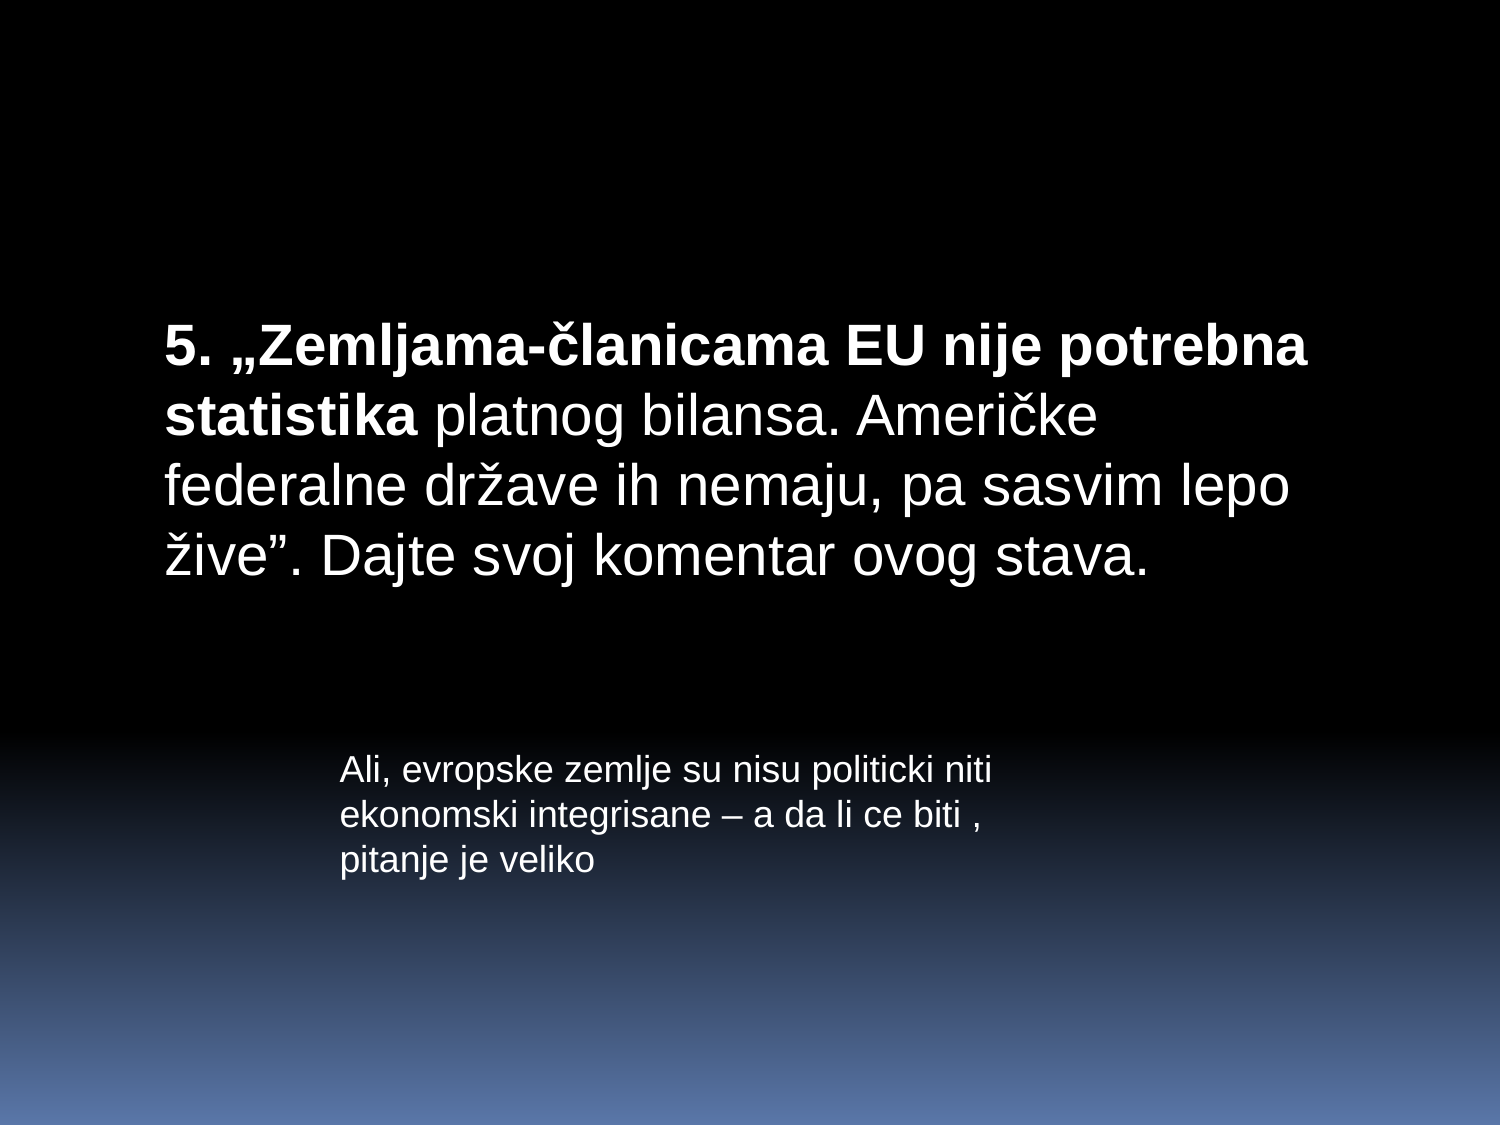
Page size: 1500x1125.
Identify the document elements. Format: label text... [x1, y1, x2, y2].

text_box Ali, evropske zemlje su nisu politicki niti ekonomski integrisane – a da li ce biti , pitanje je veliko [324, 737, 1075, 888]
text_box 5. „Zemljama-članicama EU nije potrebna statistika platnog bilansa. Američke federalne države ih nemaju, pa sasvim lepo žive”. Dajte svoj komentar ovog stava. [149, 299, 1350, 805]
